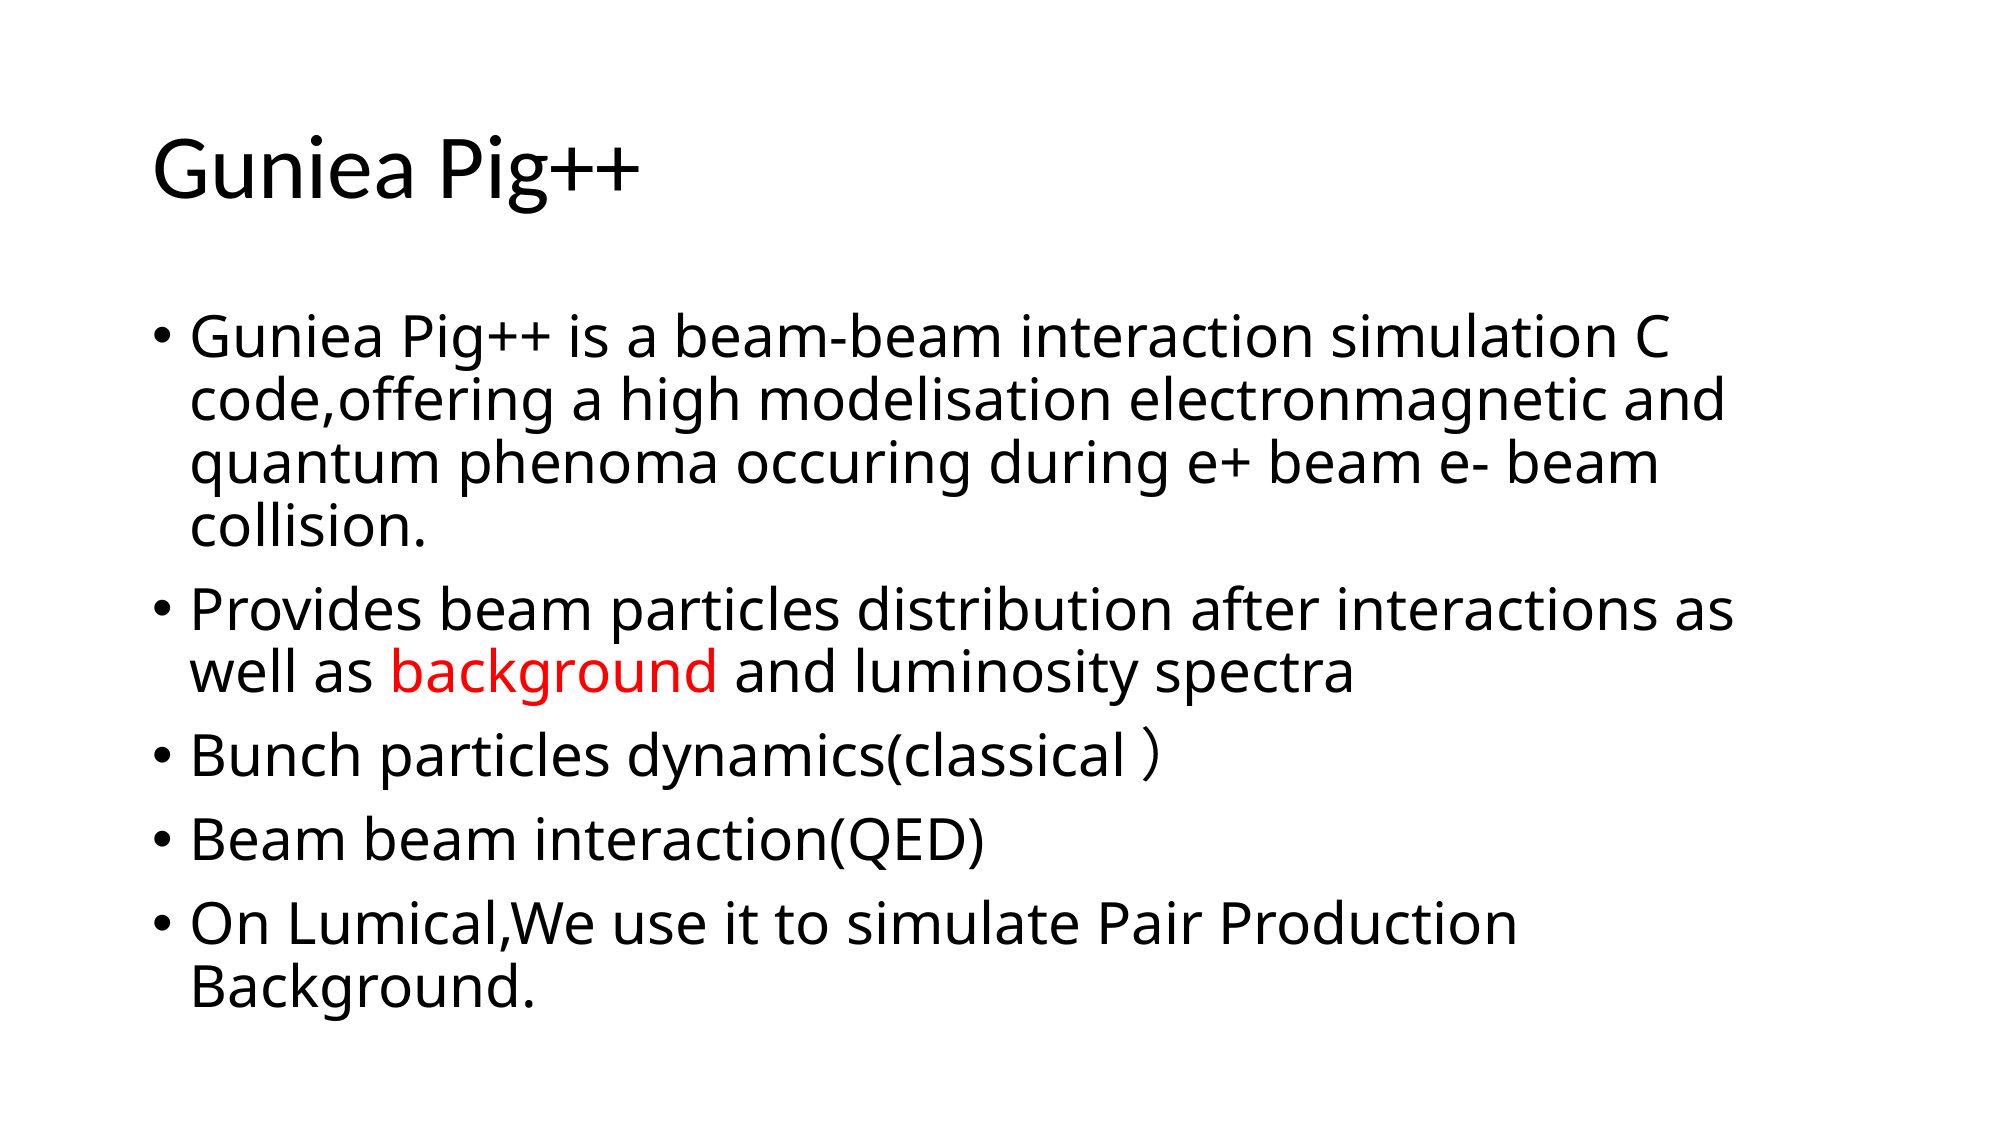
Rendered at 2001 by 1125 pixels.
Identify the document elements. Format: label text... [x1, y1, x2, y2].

list Guniea Pig++ is a beam-beam interaction simulation C code,offering a high modelisation electronmagnetic and quantum phenoma occuring during e+ beam e- beam collision. Provides beam particles distribution after interactions as well as background and luminosity spectra Bunch particles dynamics(classical） Beam beam interaction(QED) On Lumical,We use it to simulate Pair Production Background. [137, 299, 1863, 1014]
title Guniea Pig++ [137, 59, 1863, 278]
